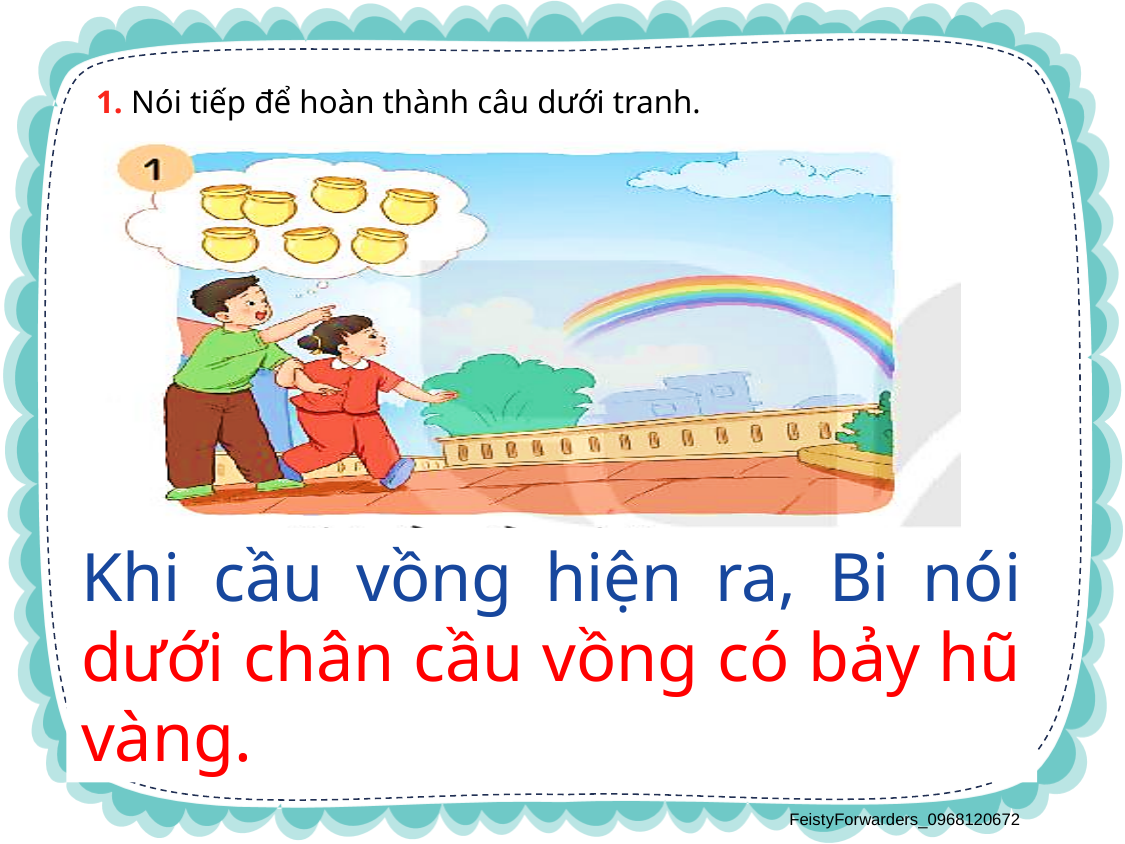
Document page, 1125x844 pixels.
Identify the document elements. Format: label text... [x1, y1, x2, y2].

text_box Khi cầu vồng hiện ra, Bi nói dưới chân cầu vồng có bảy hũ vàng. [66, 527, 1038, 783]
text_box 1. Nói tiếp để hoàn thành câu dưới tranh. [81, 56, 1038, 128]
picture [0, 0, 1125, 844]
